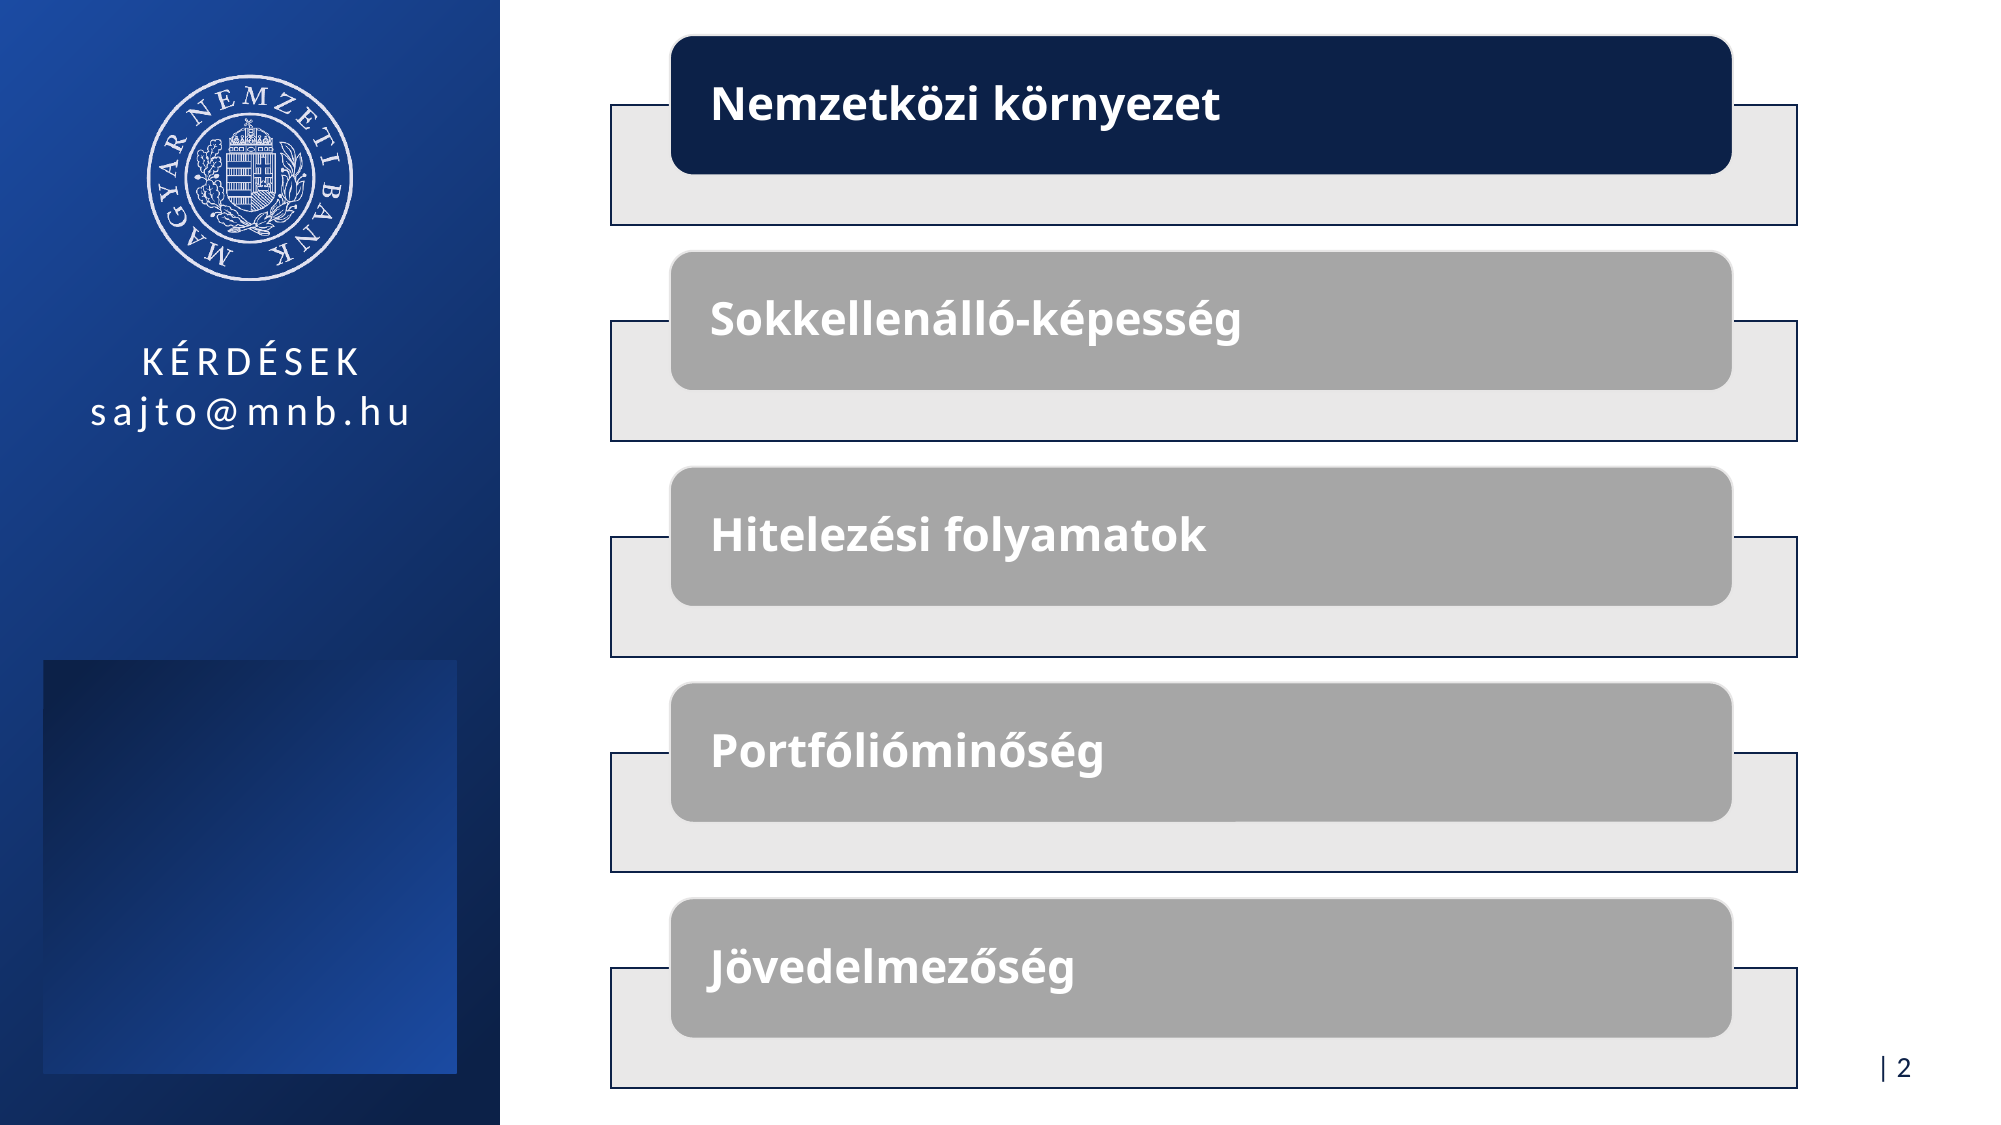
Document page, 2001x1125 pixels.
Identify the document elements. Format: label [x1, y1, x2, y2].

text_box [610, 26, 1798, 1097]
